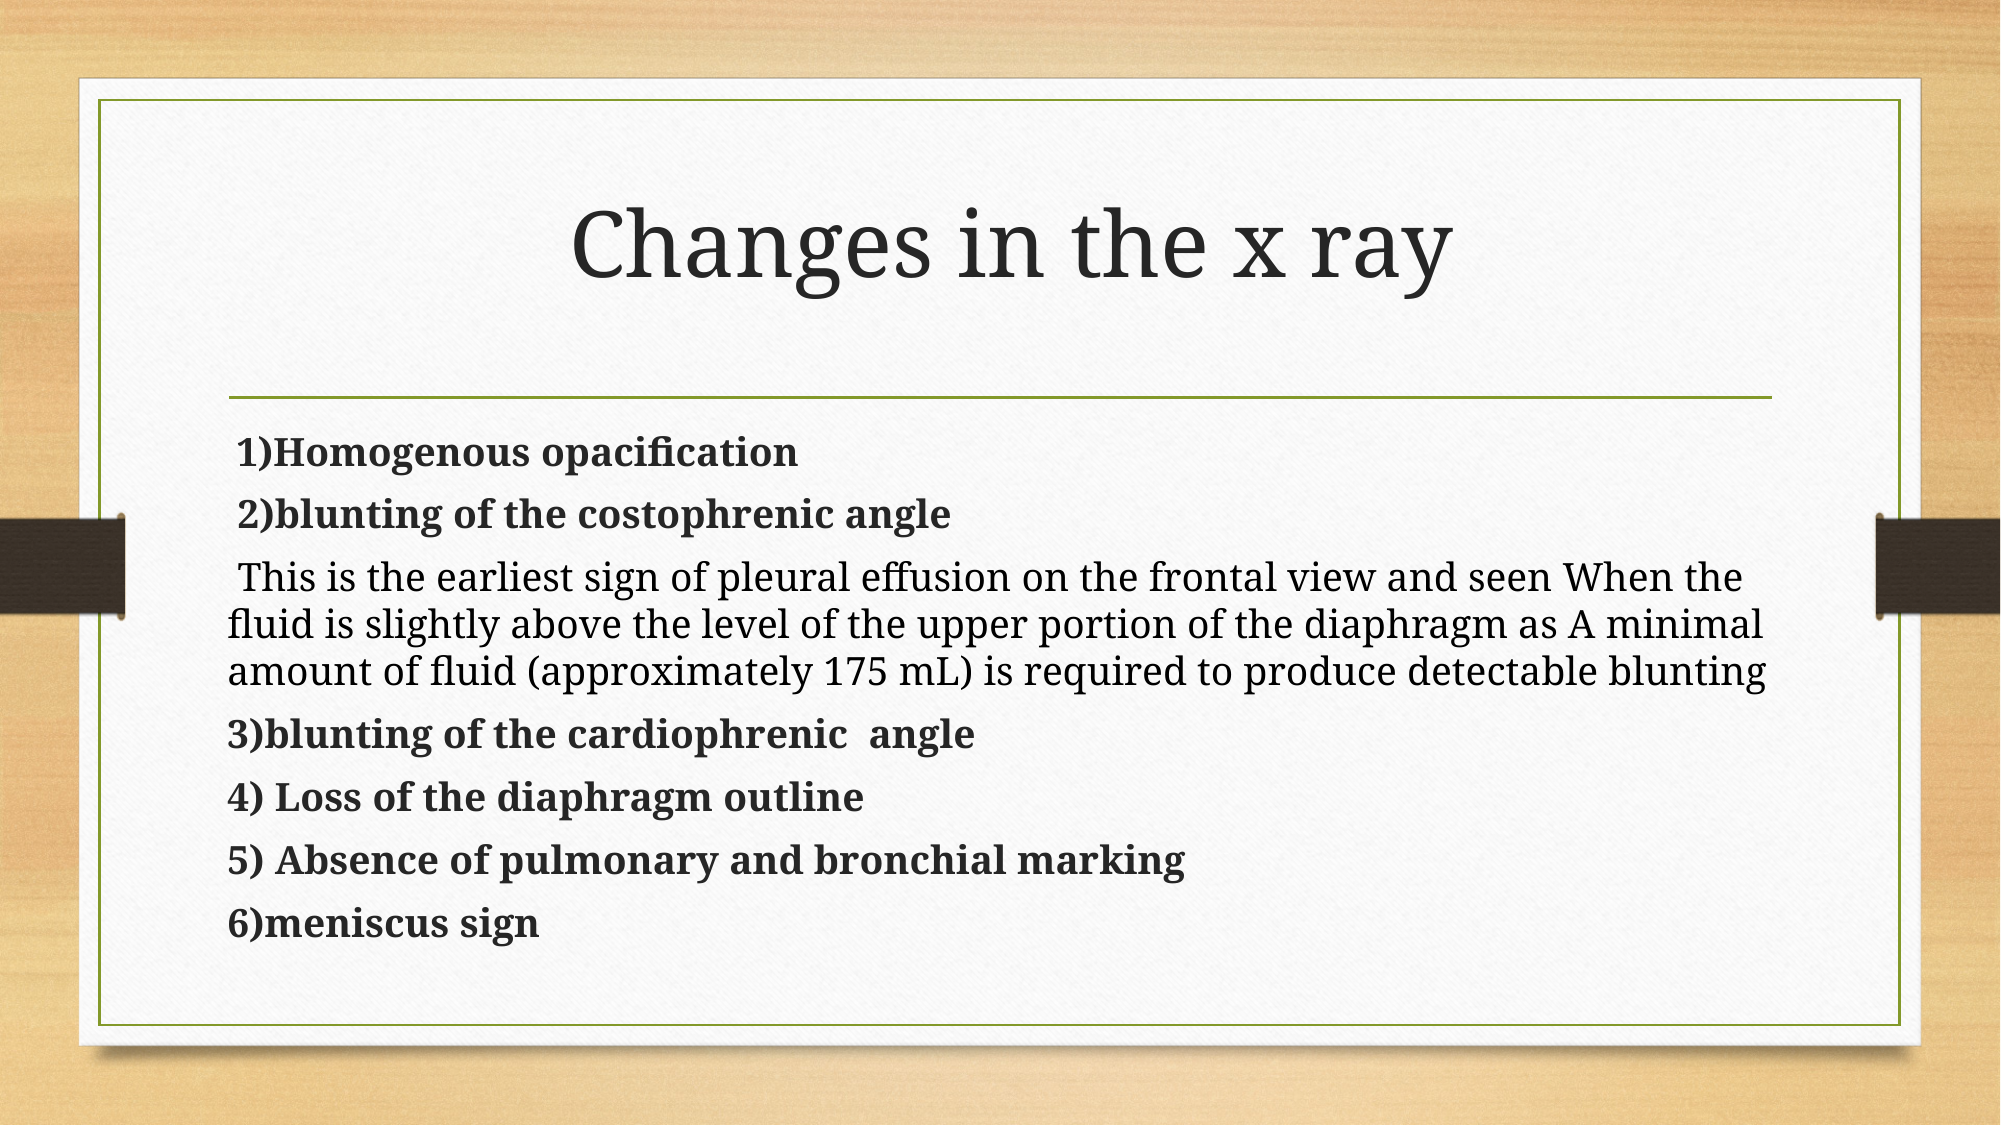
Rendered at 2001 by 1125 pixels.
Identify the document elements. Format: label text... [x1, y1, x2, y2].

list 1)Homogenous opacification 2)blunting of the costophrenic angle This is the earliest sign of pleural effusion on the frontal view and seen When the fluid is slightly above the level of the upper portion of the diaphragm as A minimal amount of fluid (approximately 175 mL) is required to produce detectable blunting 3)blunting of the cardiophrenic angle 4) Loss of the diaphragm outline 5) Absence of pulmonary and bronchial marking 6)meniscus sign [212, 419, 1788, 964]
picture [0, 0, 2001, 1125]
title Changes in the x ray [235, 161, 1788, 321]
